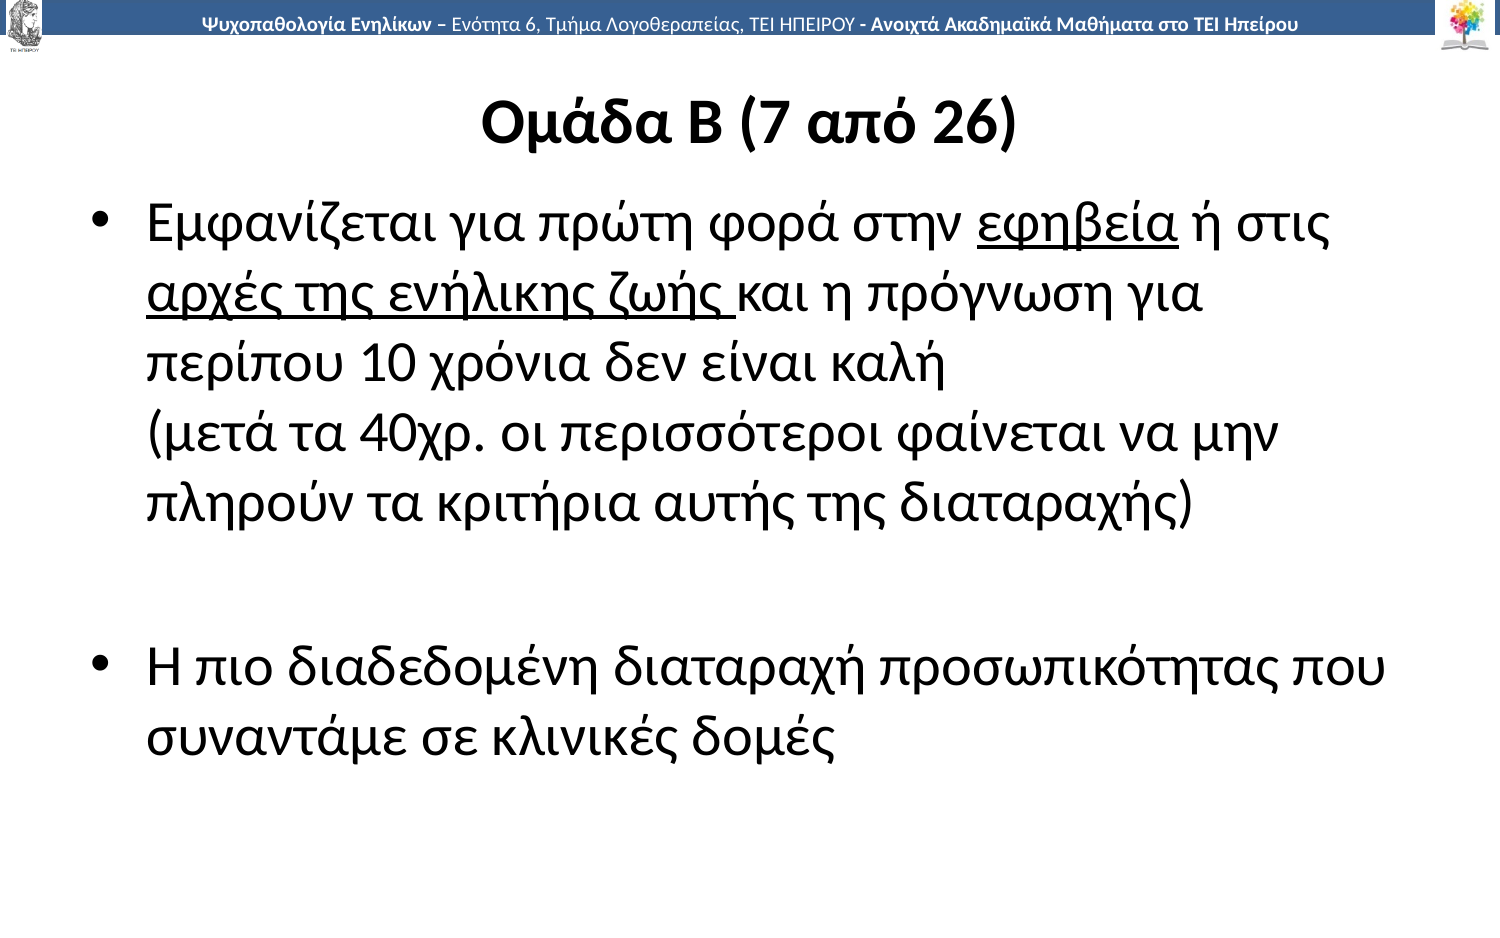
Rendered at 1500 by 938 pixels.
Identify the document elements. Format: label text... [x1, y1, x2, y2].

picture [6, 0, 42, 54]
title Ομάδα Β (7 από 26) [75, 70, 1425, 165]
picture [1435, 0, 1495, 52]
list Εμφανίζεται για πρώτη φορά στην εφηβεία ή στις αρχές της ενήλικης ζωής και η πρόγνωση για περίπου 10 χρόνια δεν είναι καλή (μετά τα 40χρ. οι περισσότεροι φαίνεται να μην πληρούν τα κριτήρια αυτής της διαταραχής) Η πιο διαδεδομένη διαταραχή προσωπικότητας που συναντάμε σε κλινικές δομές [75, 175, 1425, 838]
